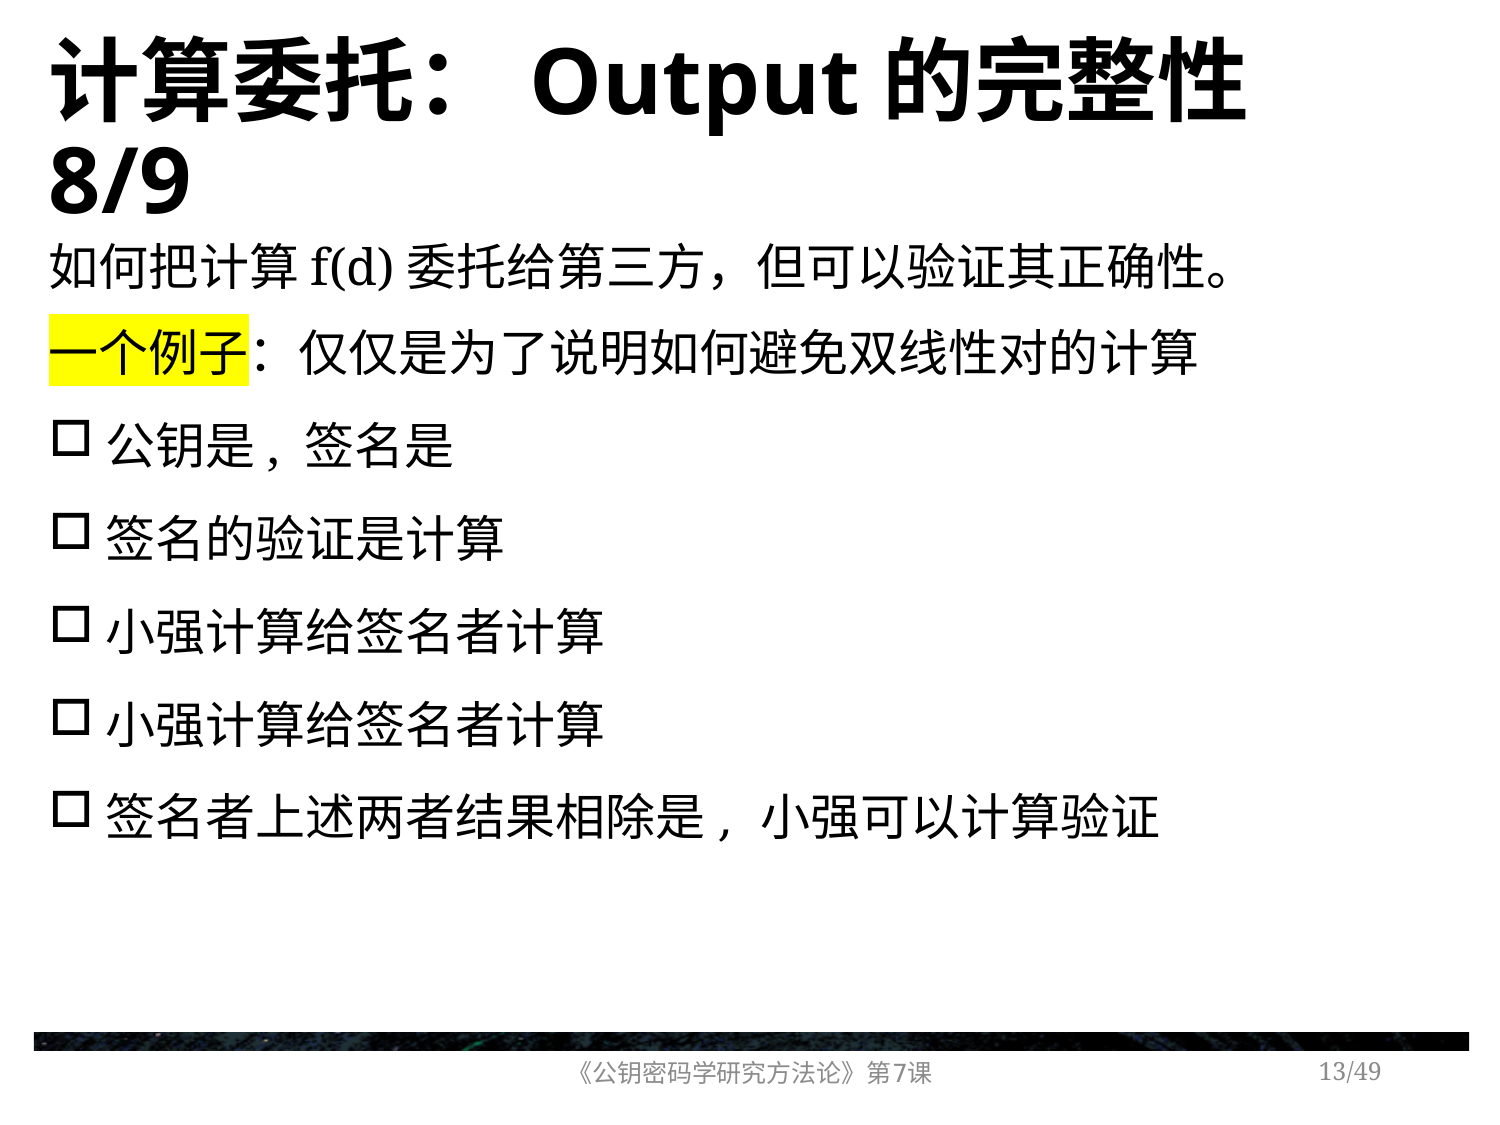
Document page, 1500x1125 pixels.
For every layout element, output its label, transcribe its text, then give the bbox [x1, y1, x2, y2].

slide_number /49 [1059, 1042, 1397, 1103]
picture [33, 1032, 1470, 1051]
footer 《公钥密码学研究方法论》第7课 [496, 1042, 1004, 1103]
title 计算委托：Output的完整性 8/9 [33, 27, 1470, 166]
